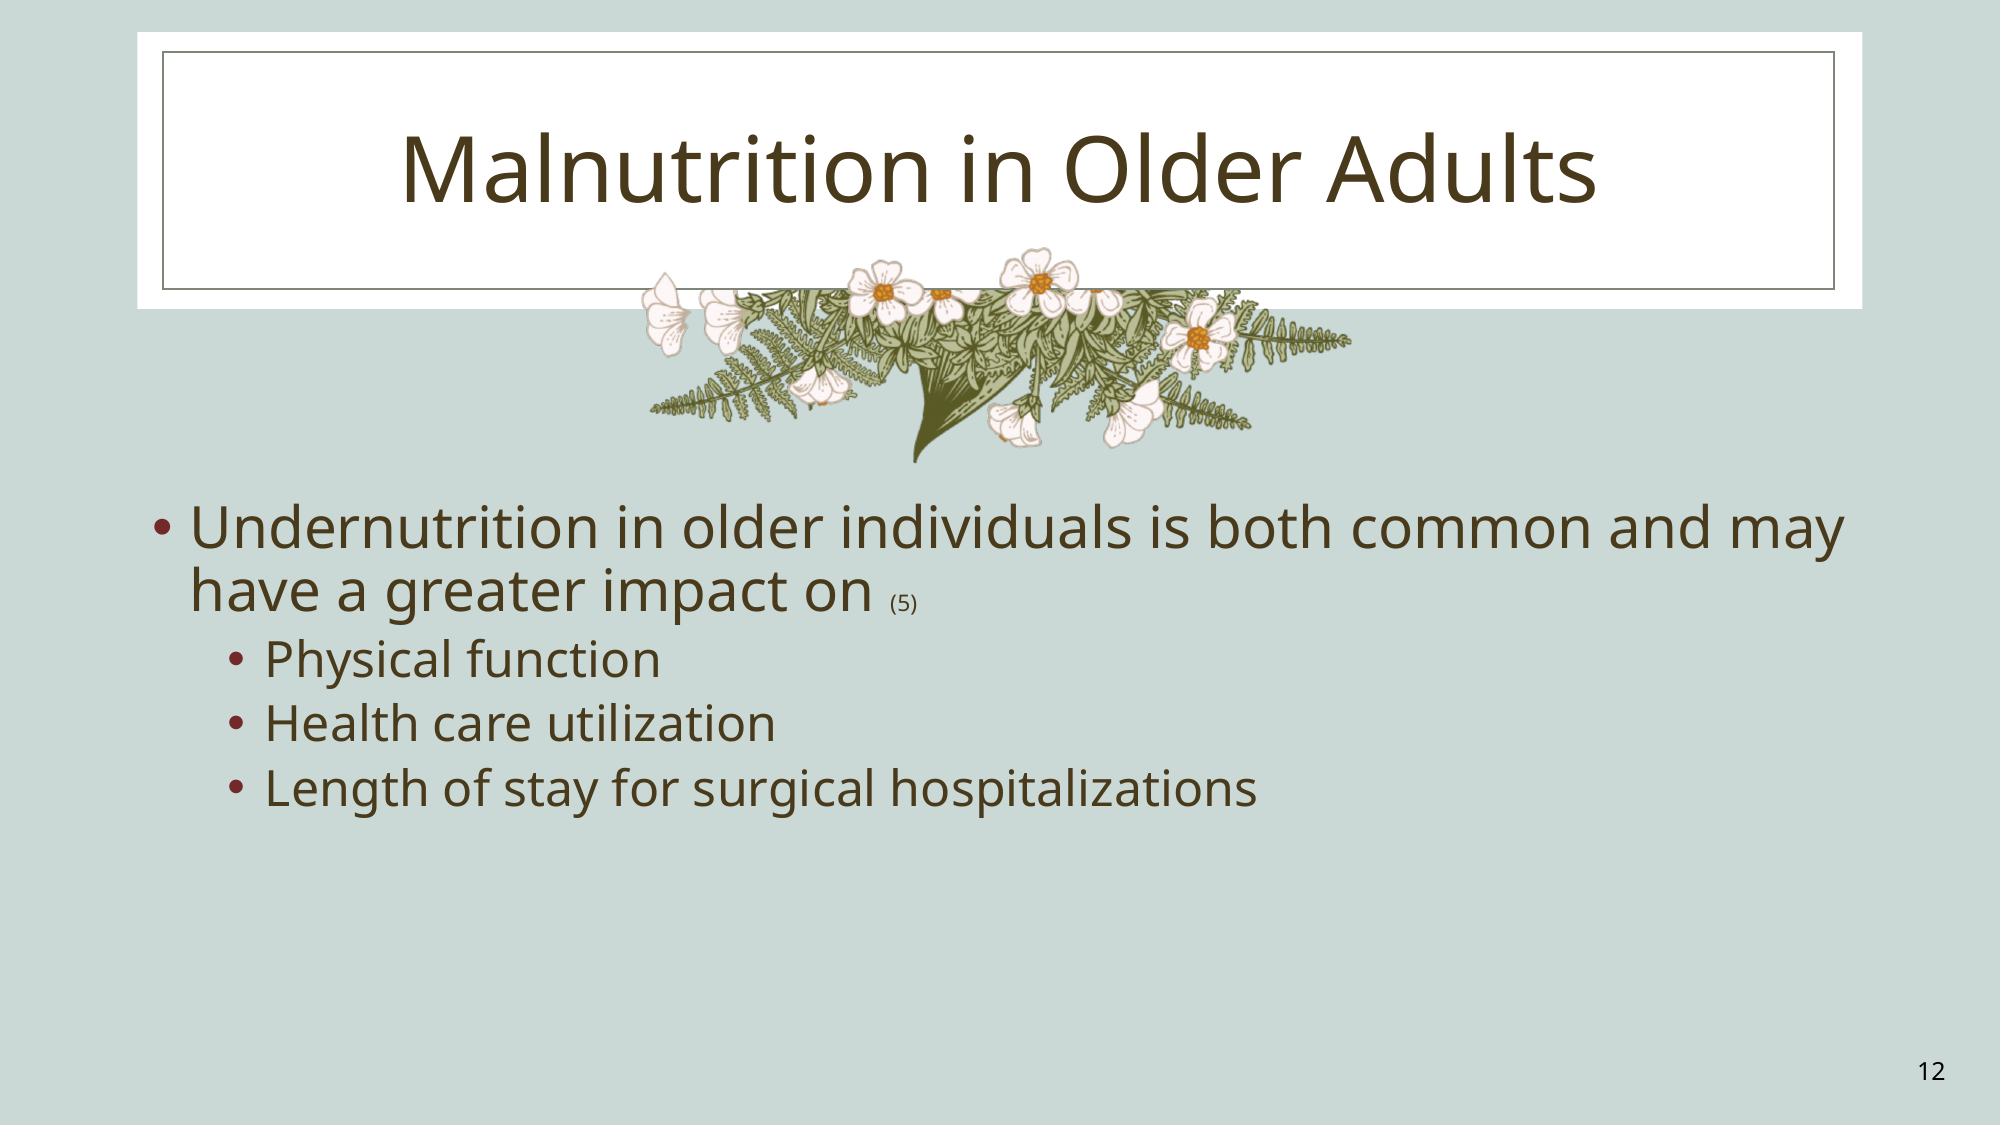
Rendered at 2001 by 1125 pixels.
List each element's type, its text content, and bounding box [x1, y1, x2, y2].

slide_number 12 [1510, 1042, 1961, 1103]
title Malnutrition in Older Adults [137, 79, 1863, 266]
picture [635, 266, 1361, 478]
list Undernutrition in older individuals is both common and may have a greater impact on (5) Physical function Health care utilization Length of stay for surgical hospitalizations [137, 490, 1863, 1061]
